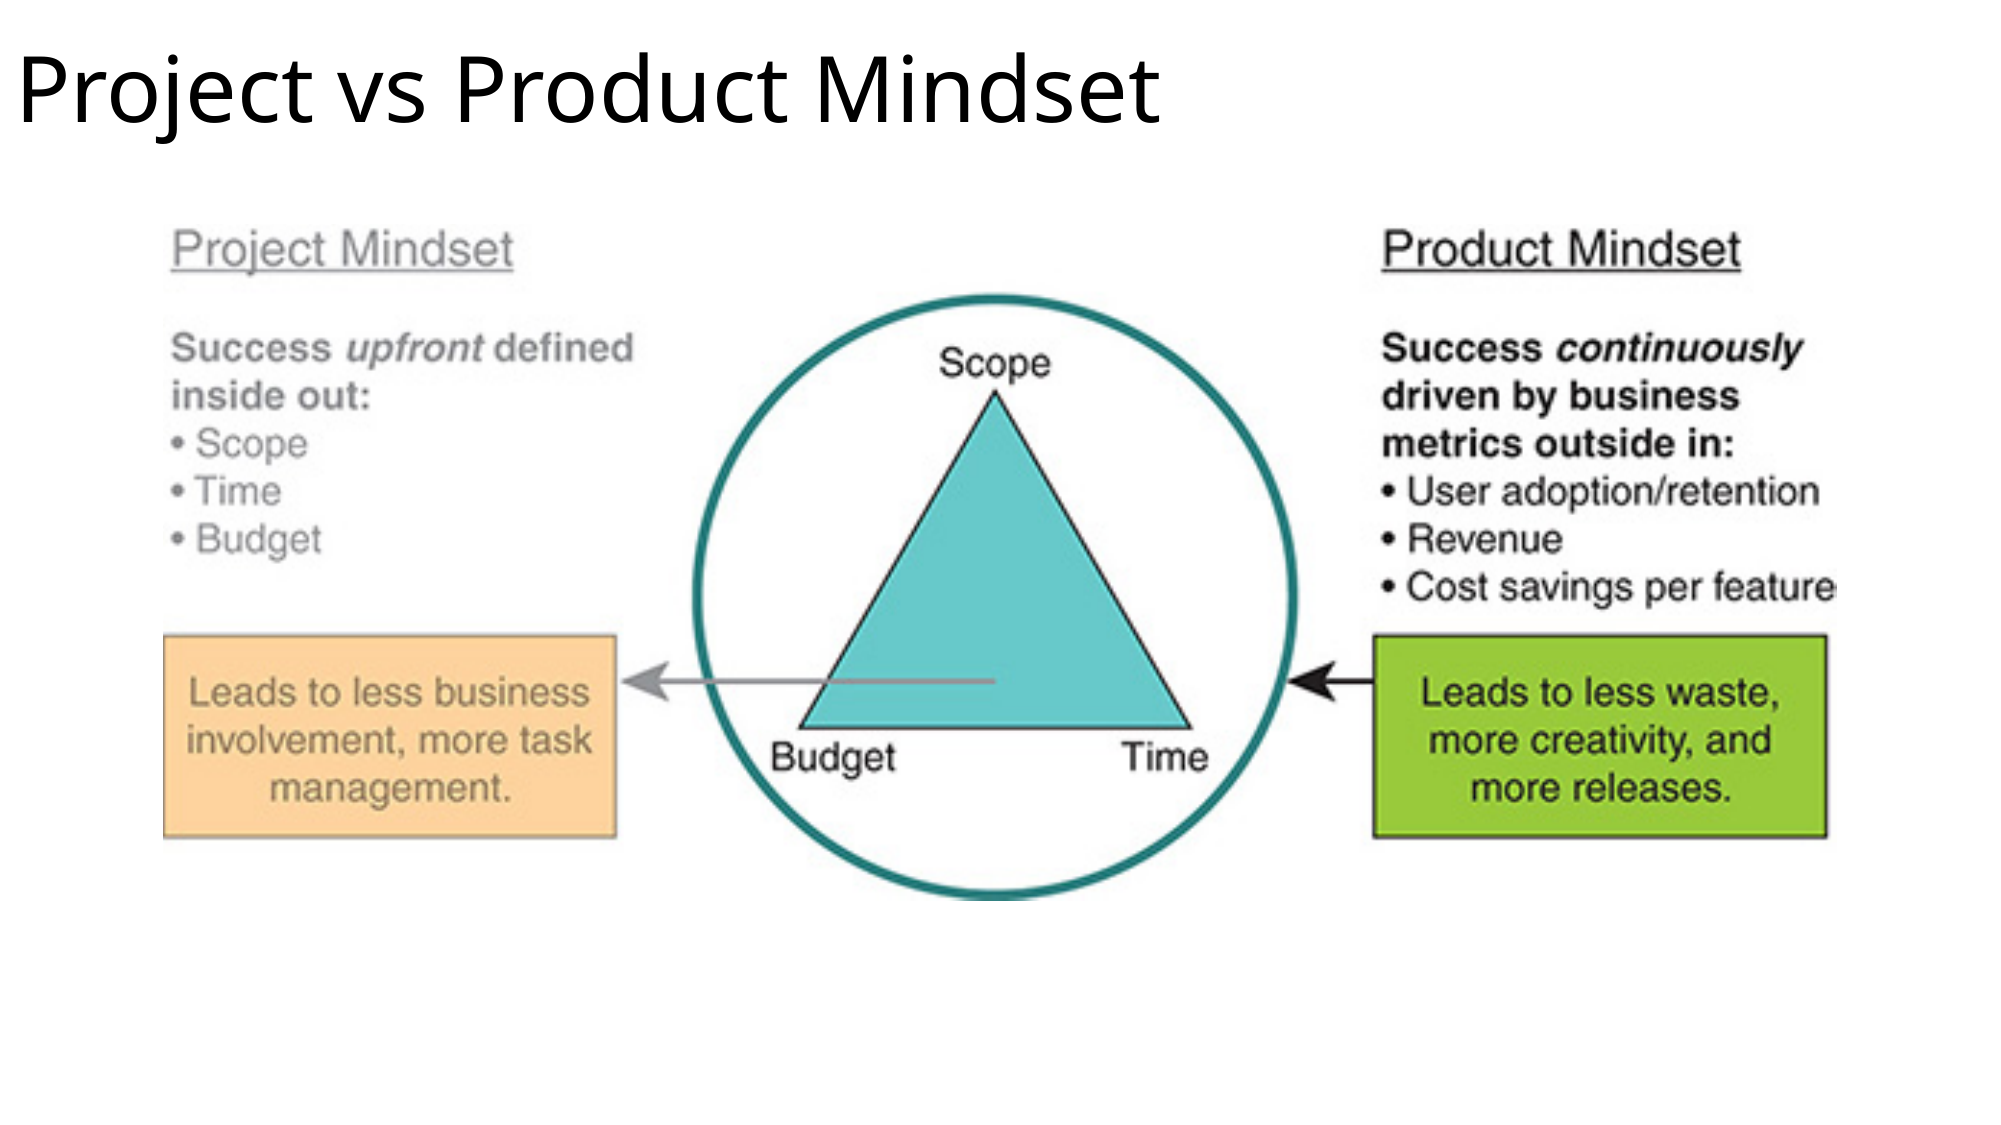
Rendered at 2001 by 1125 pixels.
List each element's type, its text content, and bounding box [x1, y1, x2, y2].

title Project vs Product Mindset [0, 0, 2000, 187]
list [163, 224, 1837, 901]
